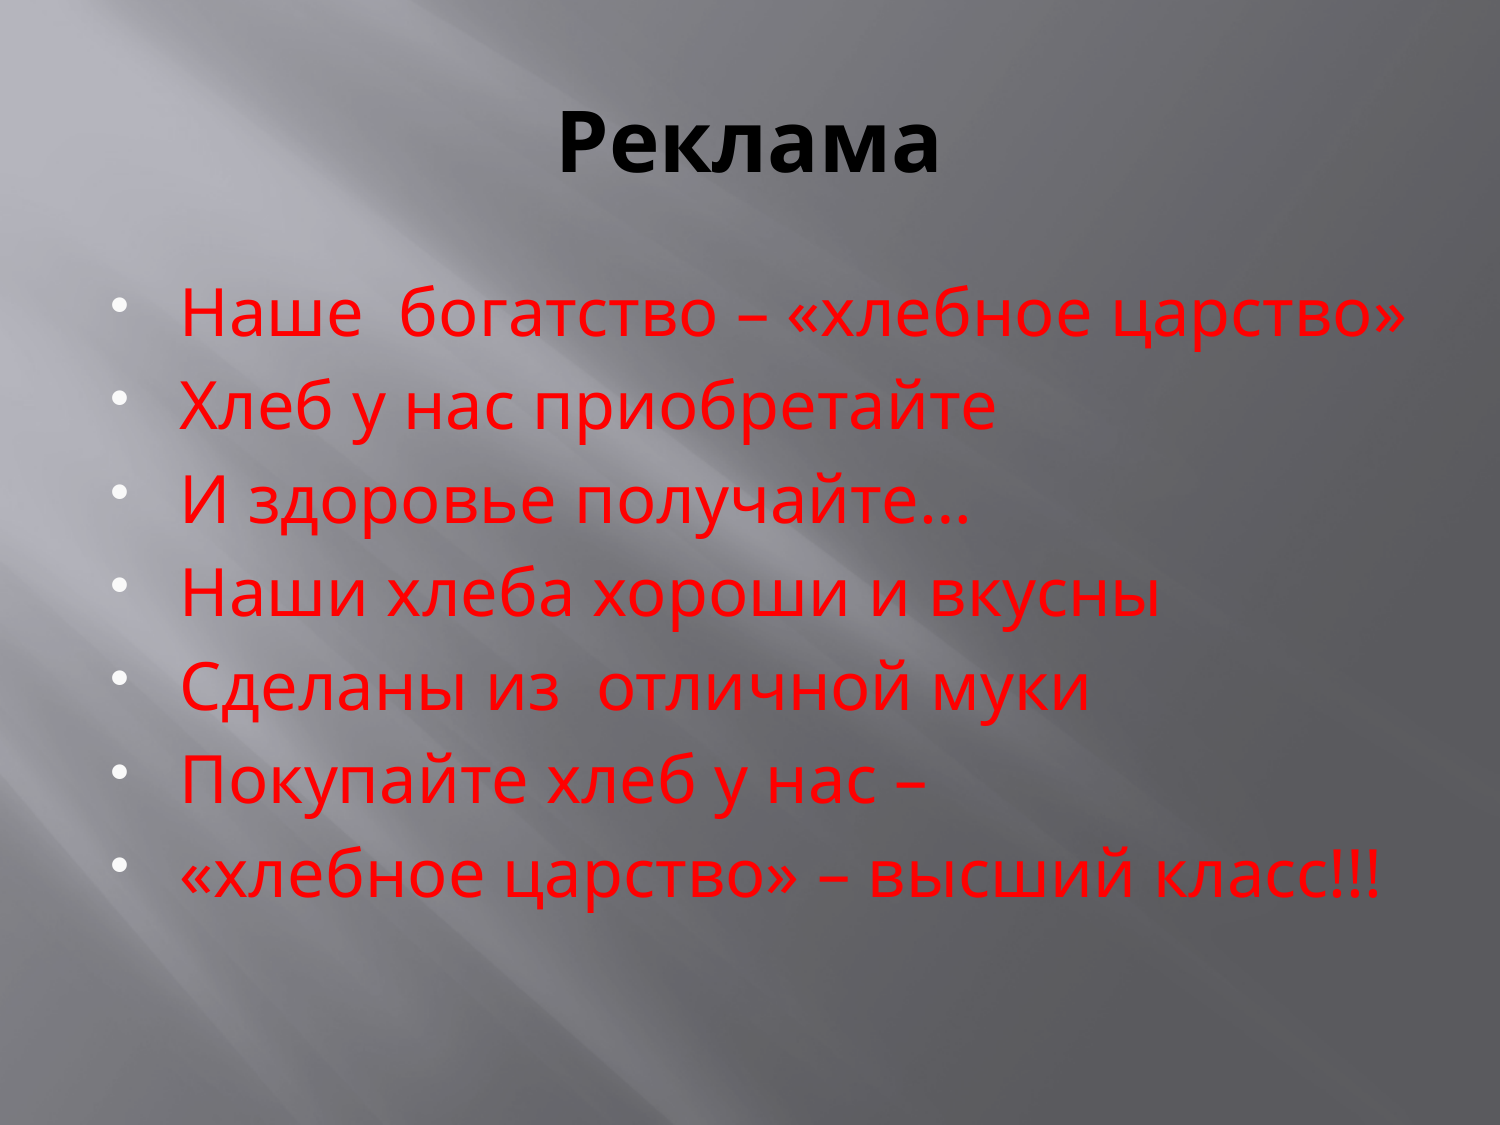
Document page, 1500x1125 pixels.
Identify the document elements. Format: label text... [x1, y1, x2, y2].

title Реклама [75, 45, 1425, 233]
list Наше богатство – «хлебное царство» Хлеб у нас приобретайте И здоровье получайте… Наши хлеба хороши и вкусны Сделаны из отличной муки Покупайте хлеб у нас – «хлебное царство» – высший класс!!! [75, 262, 1425, 1035]
